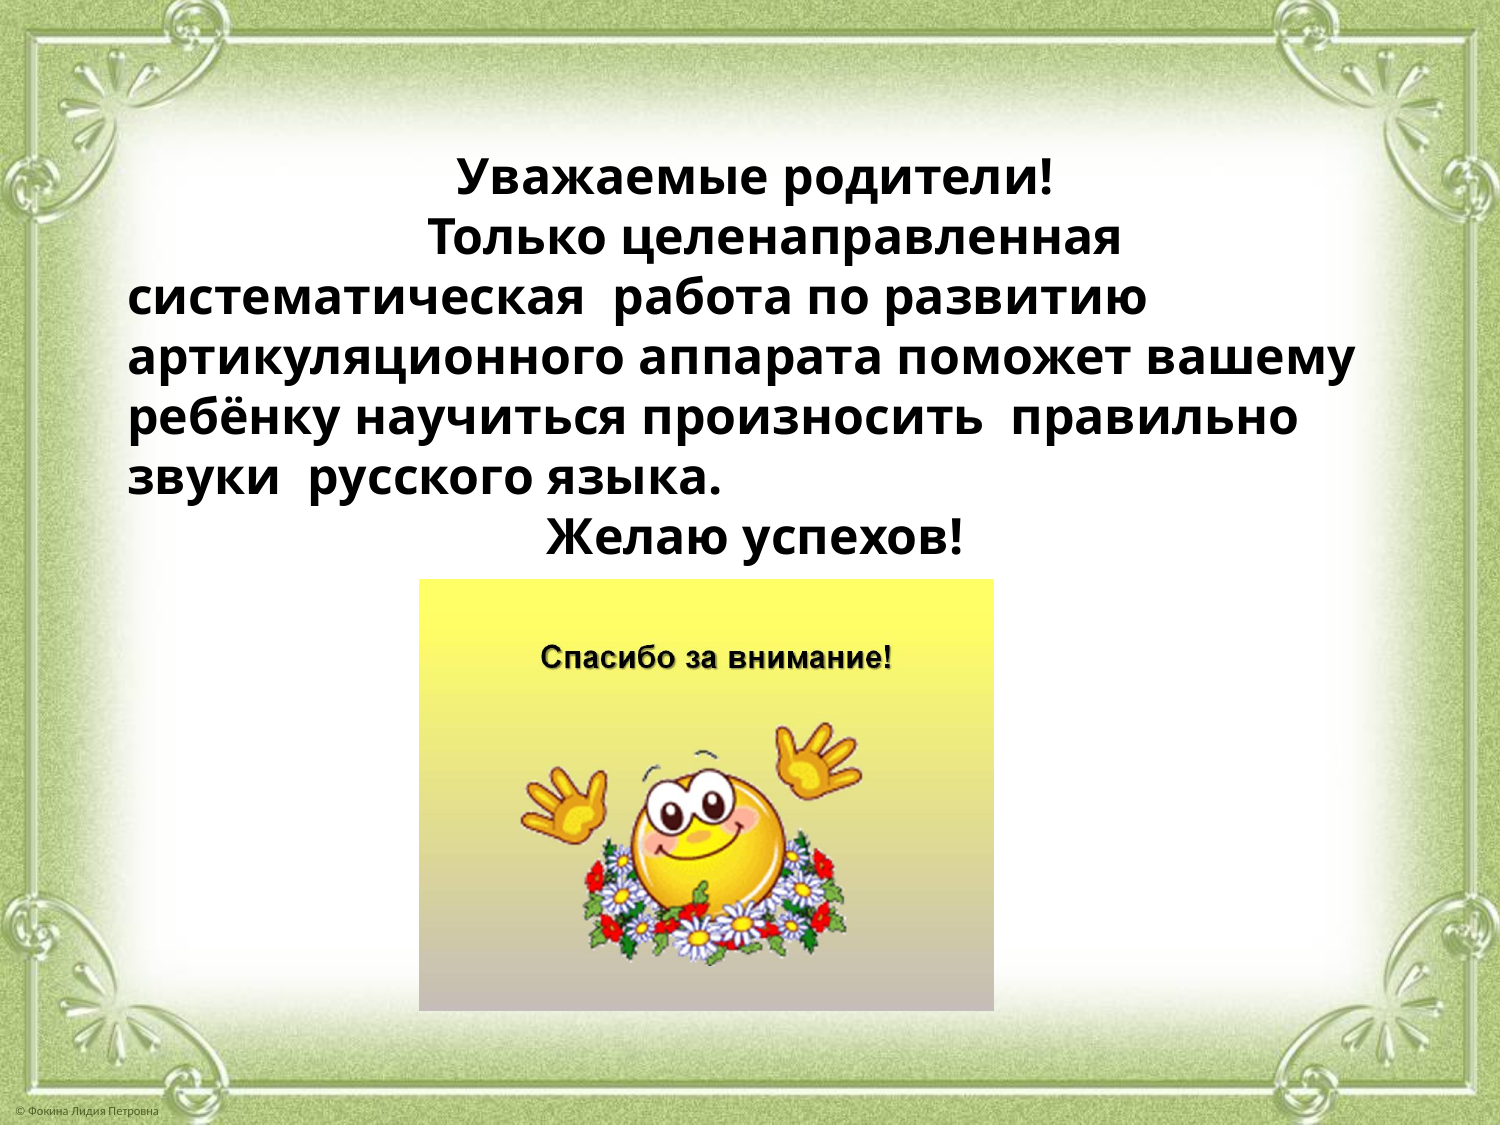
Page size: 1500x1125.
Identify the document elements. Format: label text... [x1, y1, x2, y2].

text_box Уважаемые родители! Только целенаправленная систематическая работа по развитию артикуляционного аппарата поможет вашему ребёнку научиться произносить правильно звуки русского языка. Желаю успехов! [112, 137, 1412, 573]
picture [0, 0, 1500, 1125]
